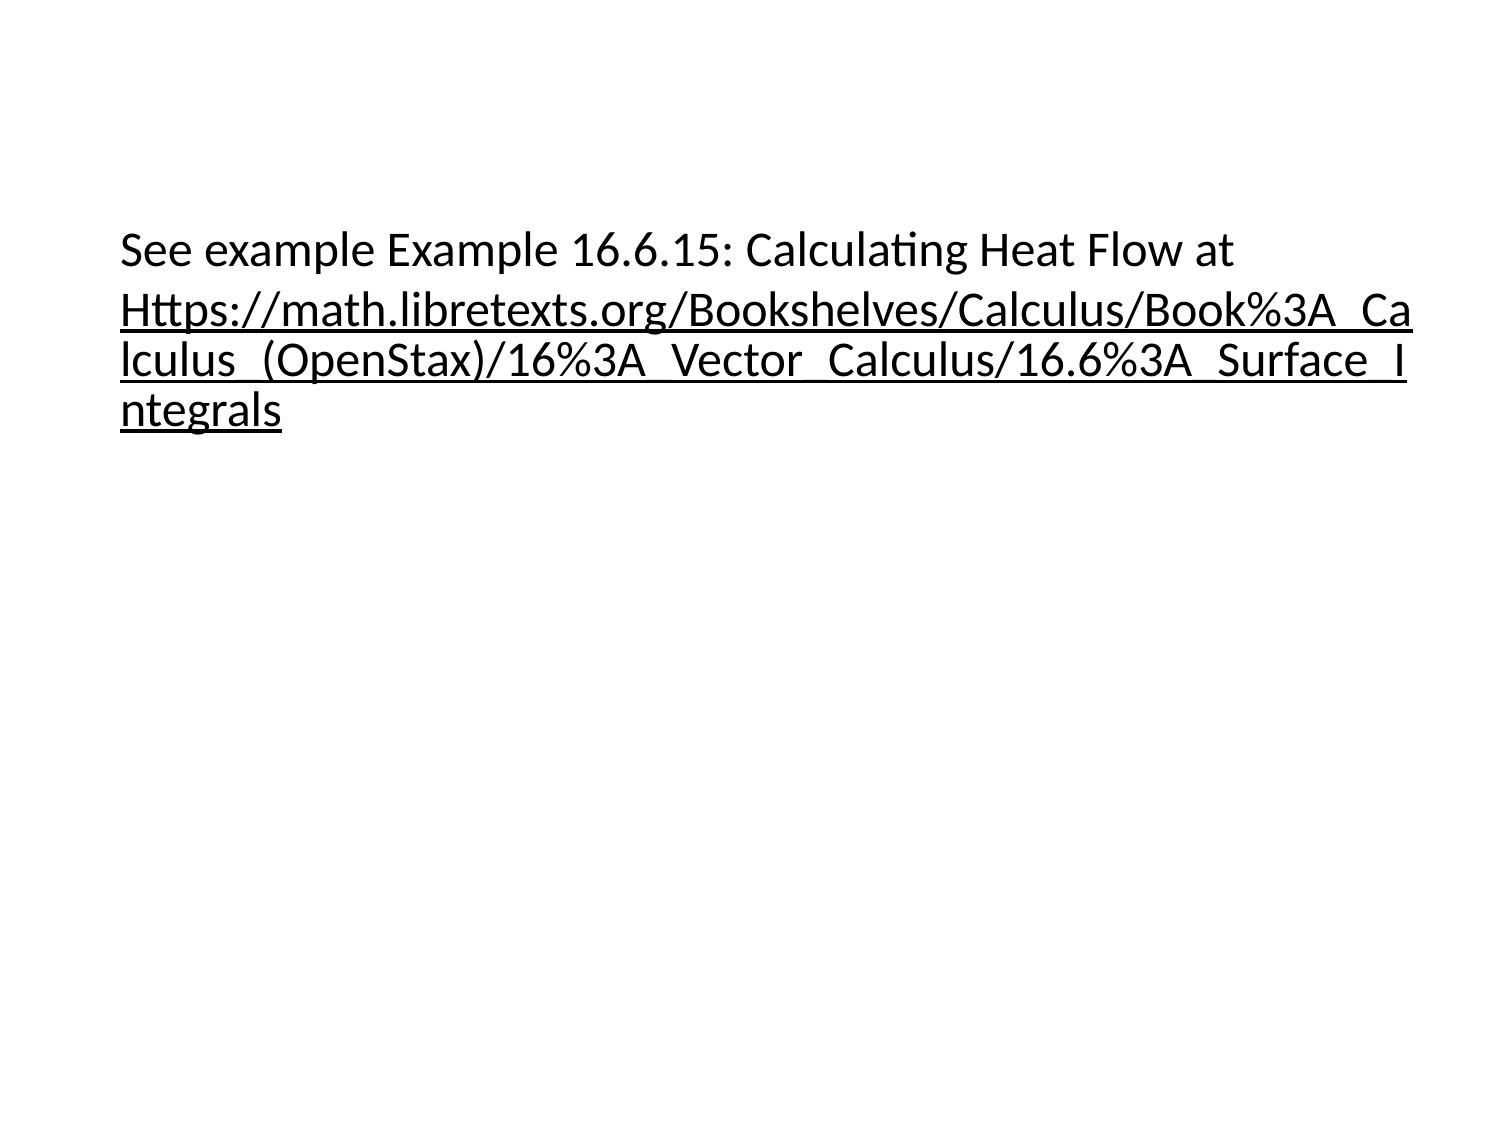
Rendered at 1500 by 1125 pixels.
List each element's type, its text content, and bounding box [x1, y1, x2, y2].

text_box See example Example 16.6.15: Calculating Heat Flow at Https://math.libretexts.org/Bookshelves/Calculus/Book%3A_Calculus_(OpenStax)/16%3A_Vector_Calculus/16.6%3A_Surface_Integrals [105, 208, 1435, 404]
